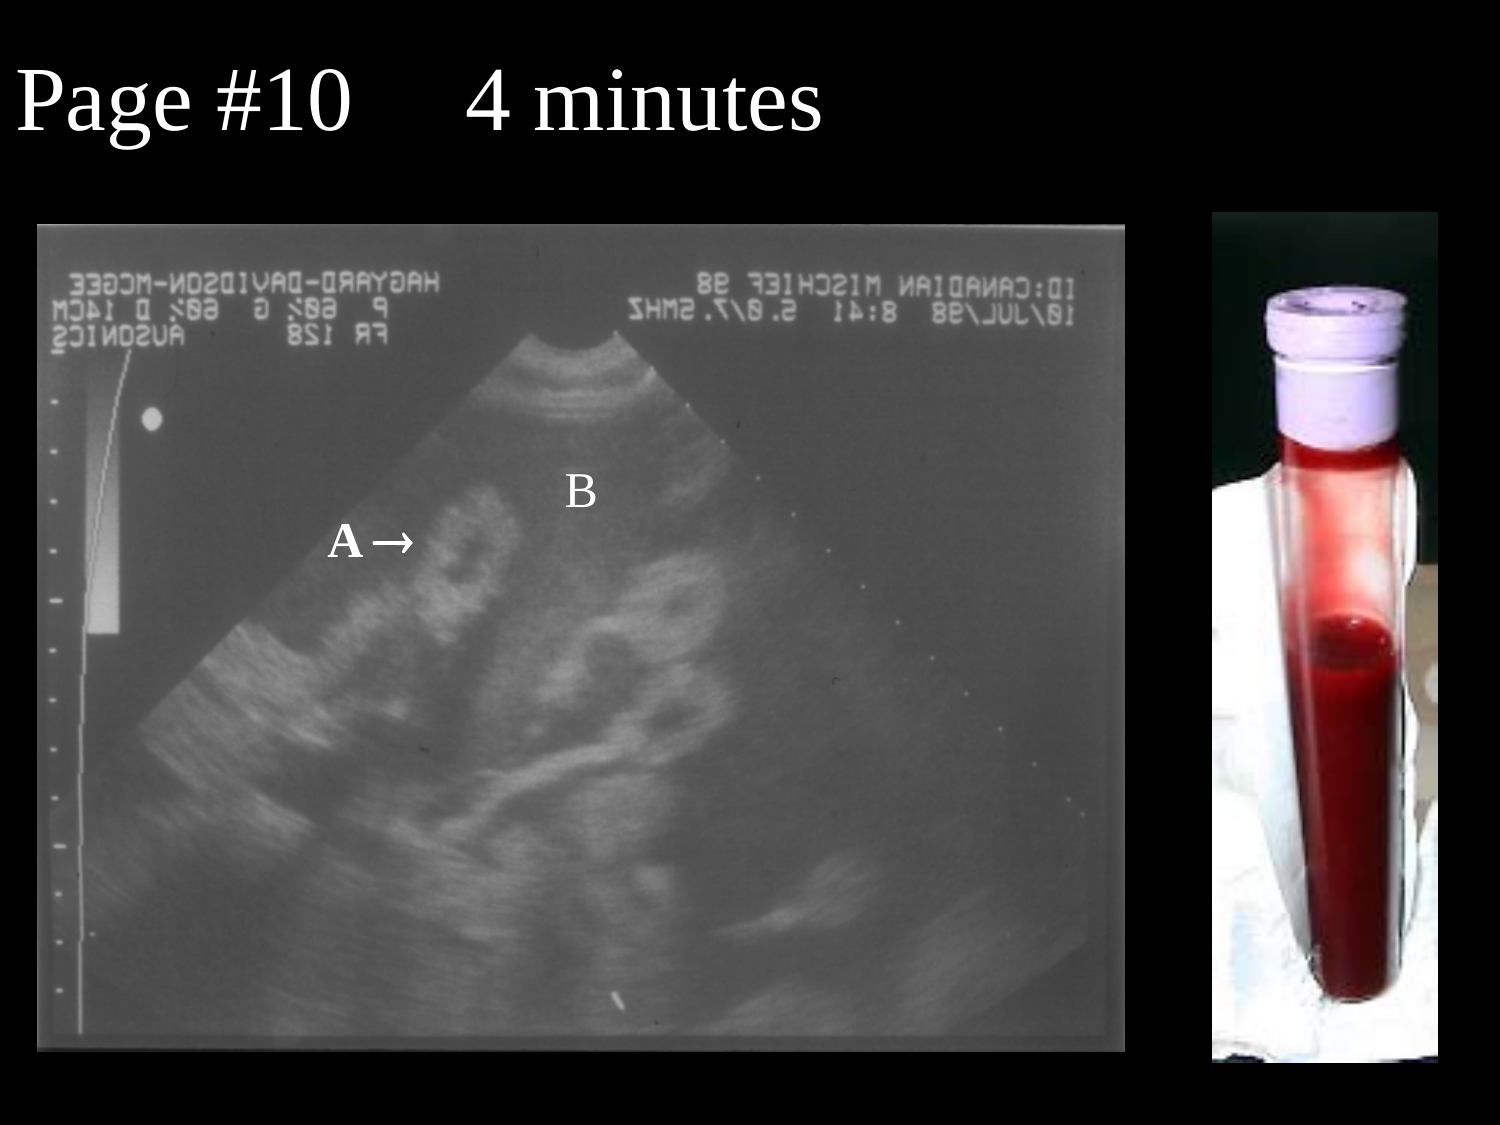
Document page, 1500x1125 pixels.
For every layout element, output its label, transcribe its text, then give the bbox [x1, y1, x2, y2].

title Page #10 4 minutes [0, 0, 1275, 188]
picture [1212, 212, 1438, 1063]
picture [37, 224, 1126, 1053]
